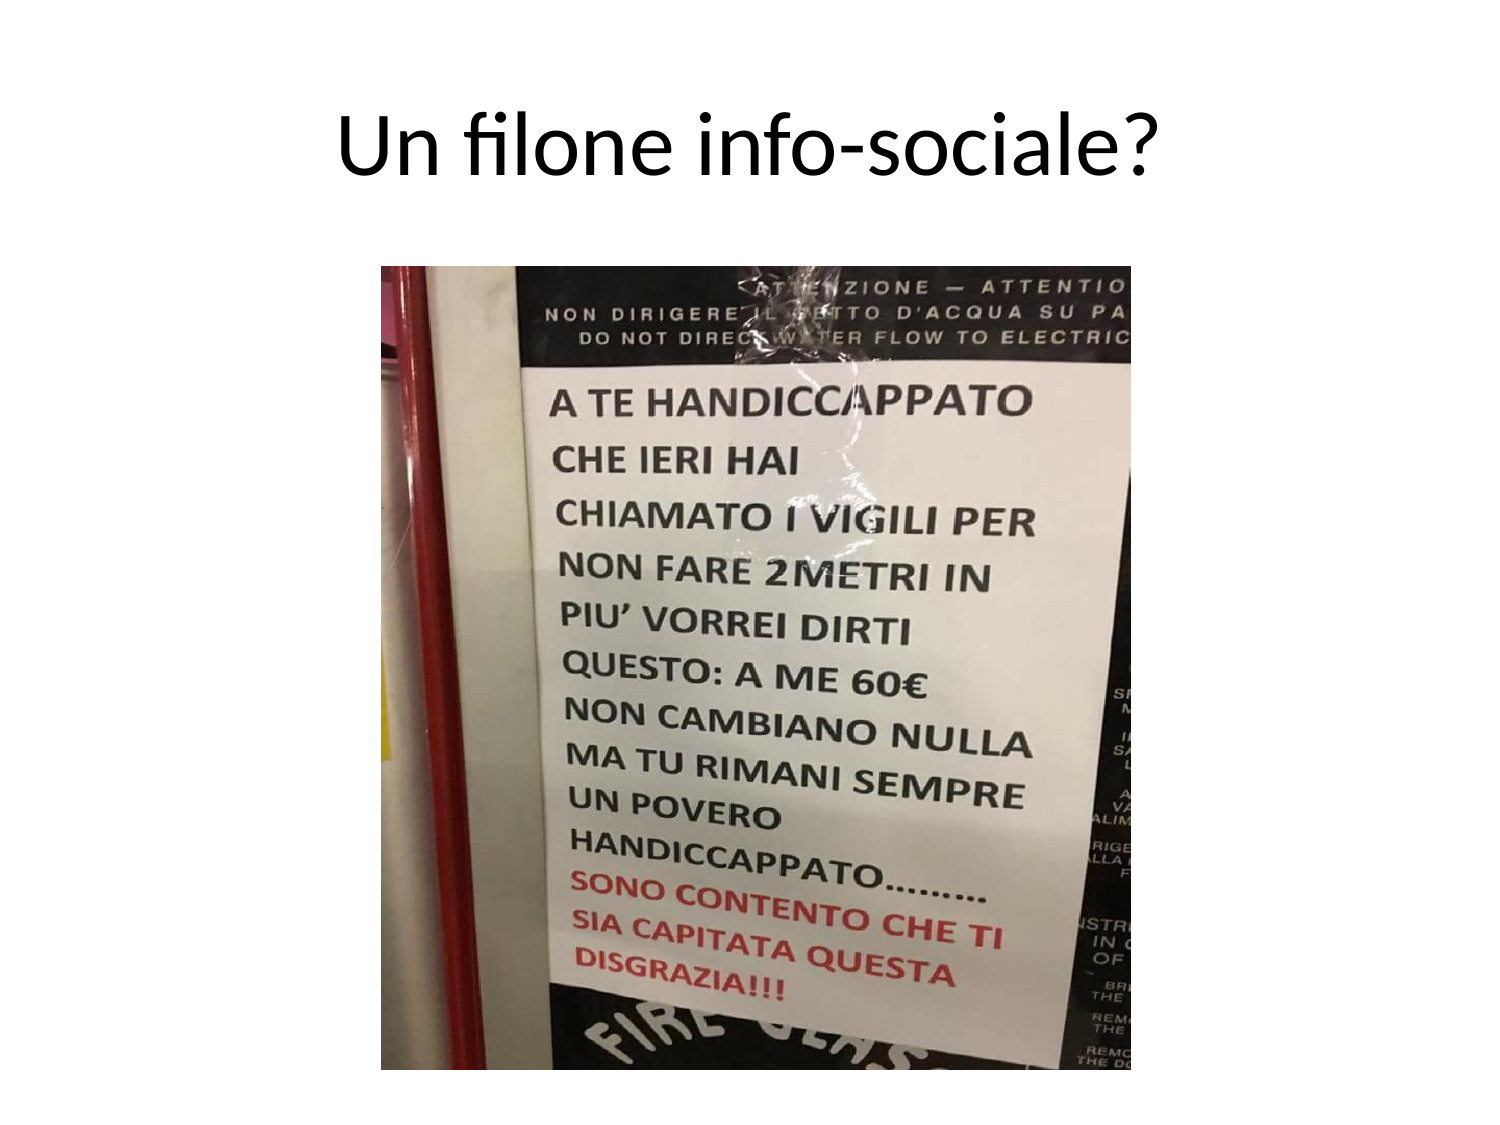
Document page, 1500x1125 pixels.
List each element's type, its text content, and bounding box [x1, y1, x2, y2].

picture [381, 266, 1131, 1071]
title Un filone info-sociale? [75, 45, 1425, 233]
